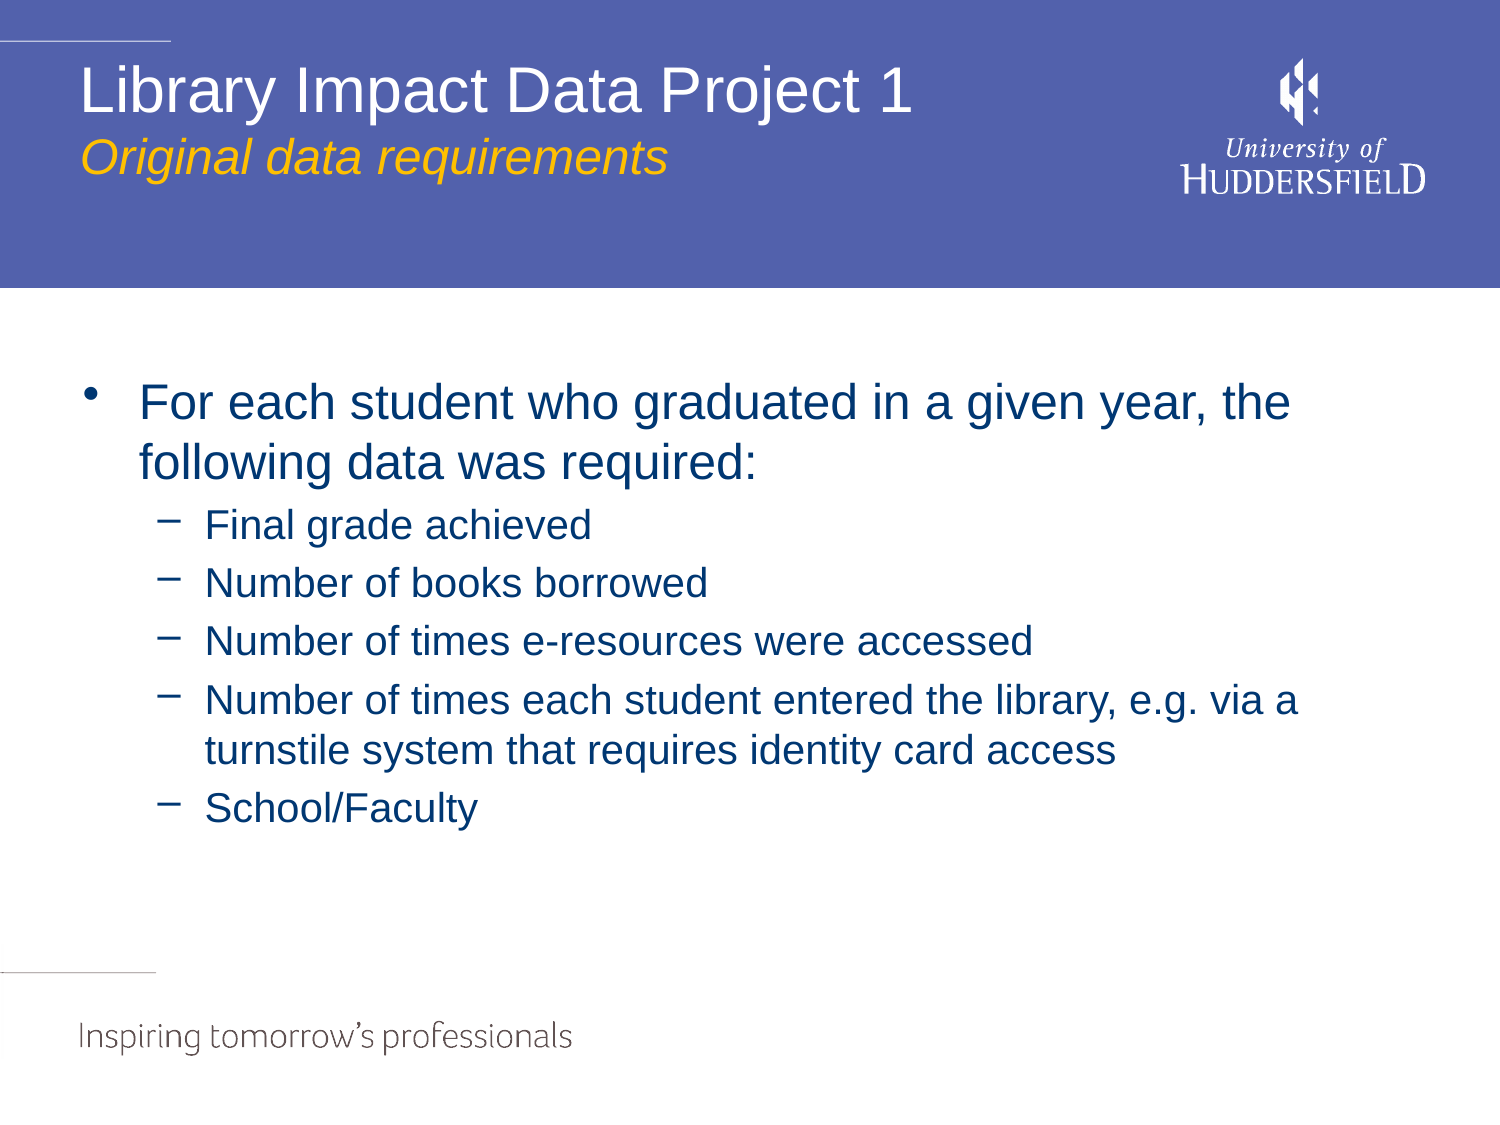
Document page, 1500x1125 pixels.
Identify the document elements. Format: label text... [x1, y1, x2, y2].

picture [0, 0, 1500, 288]
list For each student who graduated in a given year, the following data was required: Final grade achieved Number of books borrowed Number of times e-resources were accessed Number of times each student entered the library, e.g. via a turnstile system that requires identity card access School/Faculty [67, 361, 1418, 953]
title Library Impact Data Project 1 Original data requirements [64, 42, 1416, 191]
picture [0, 944, 591, 1059]
